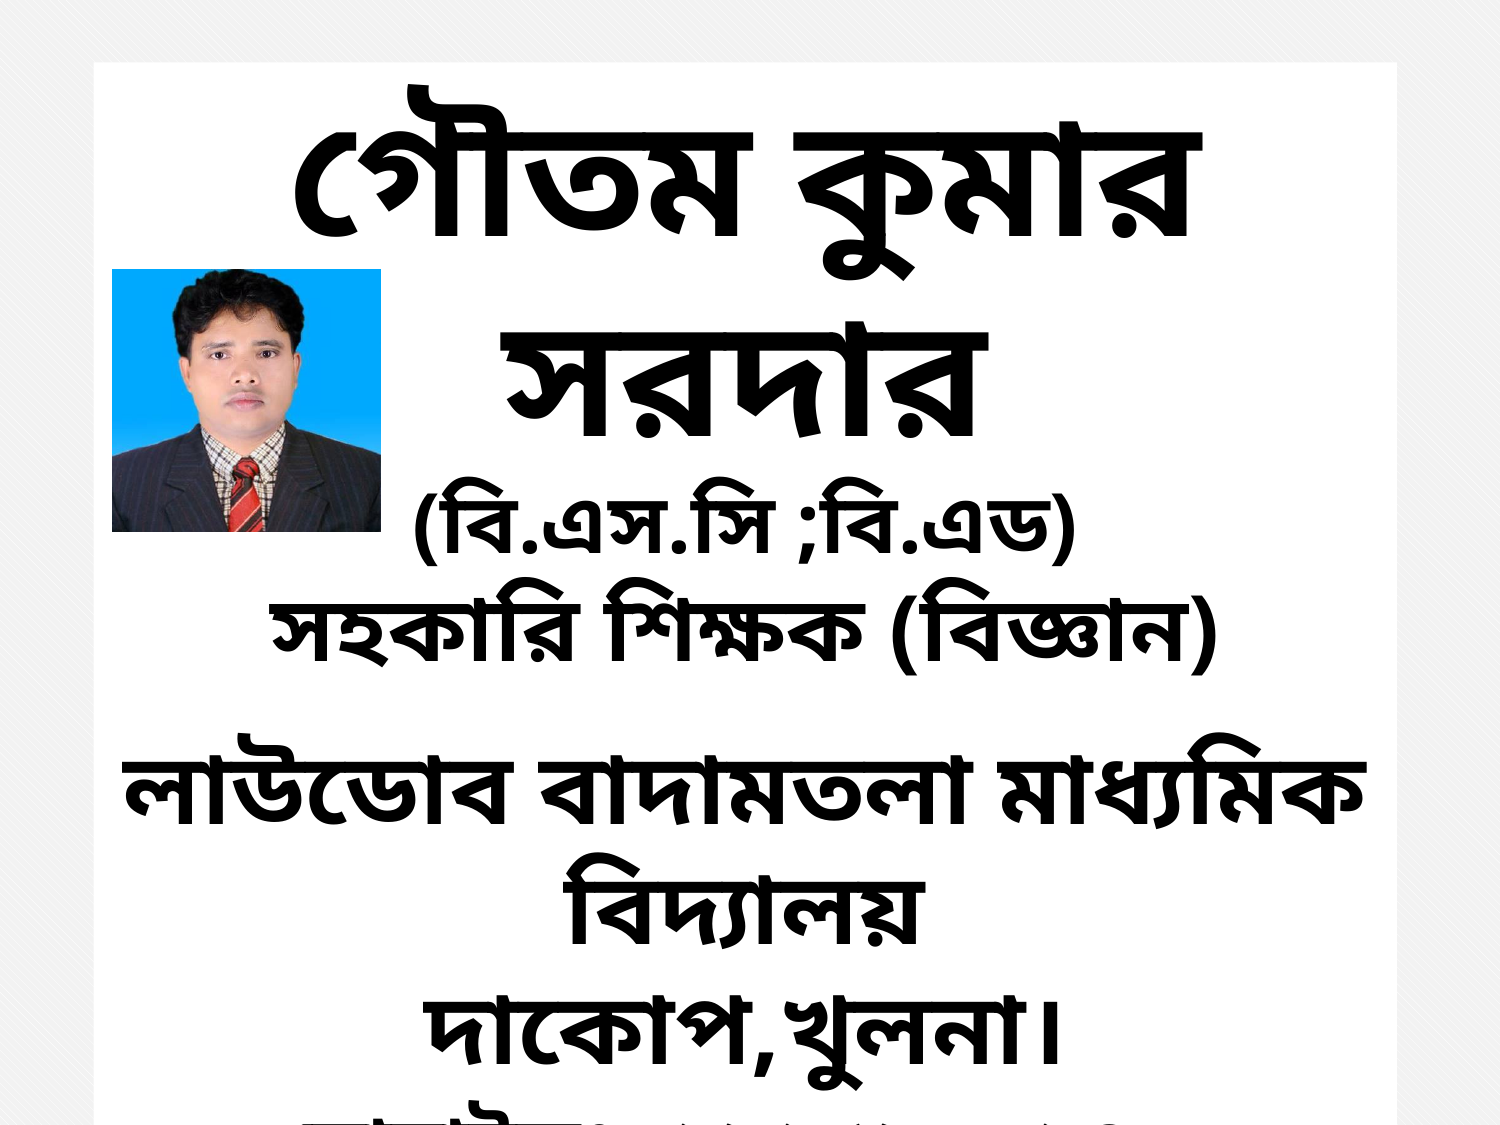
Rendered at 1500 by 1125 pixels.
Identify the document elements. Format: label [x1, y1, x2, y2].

text_box [93, 62, 1398, 1002]
